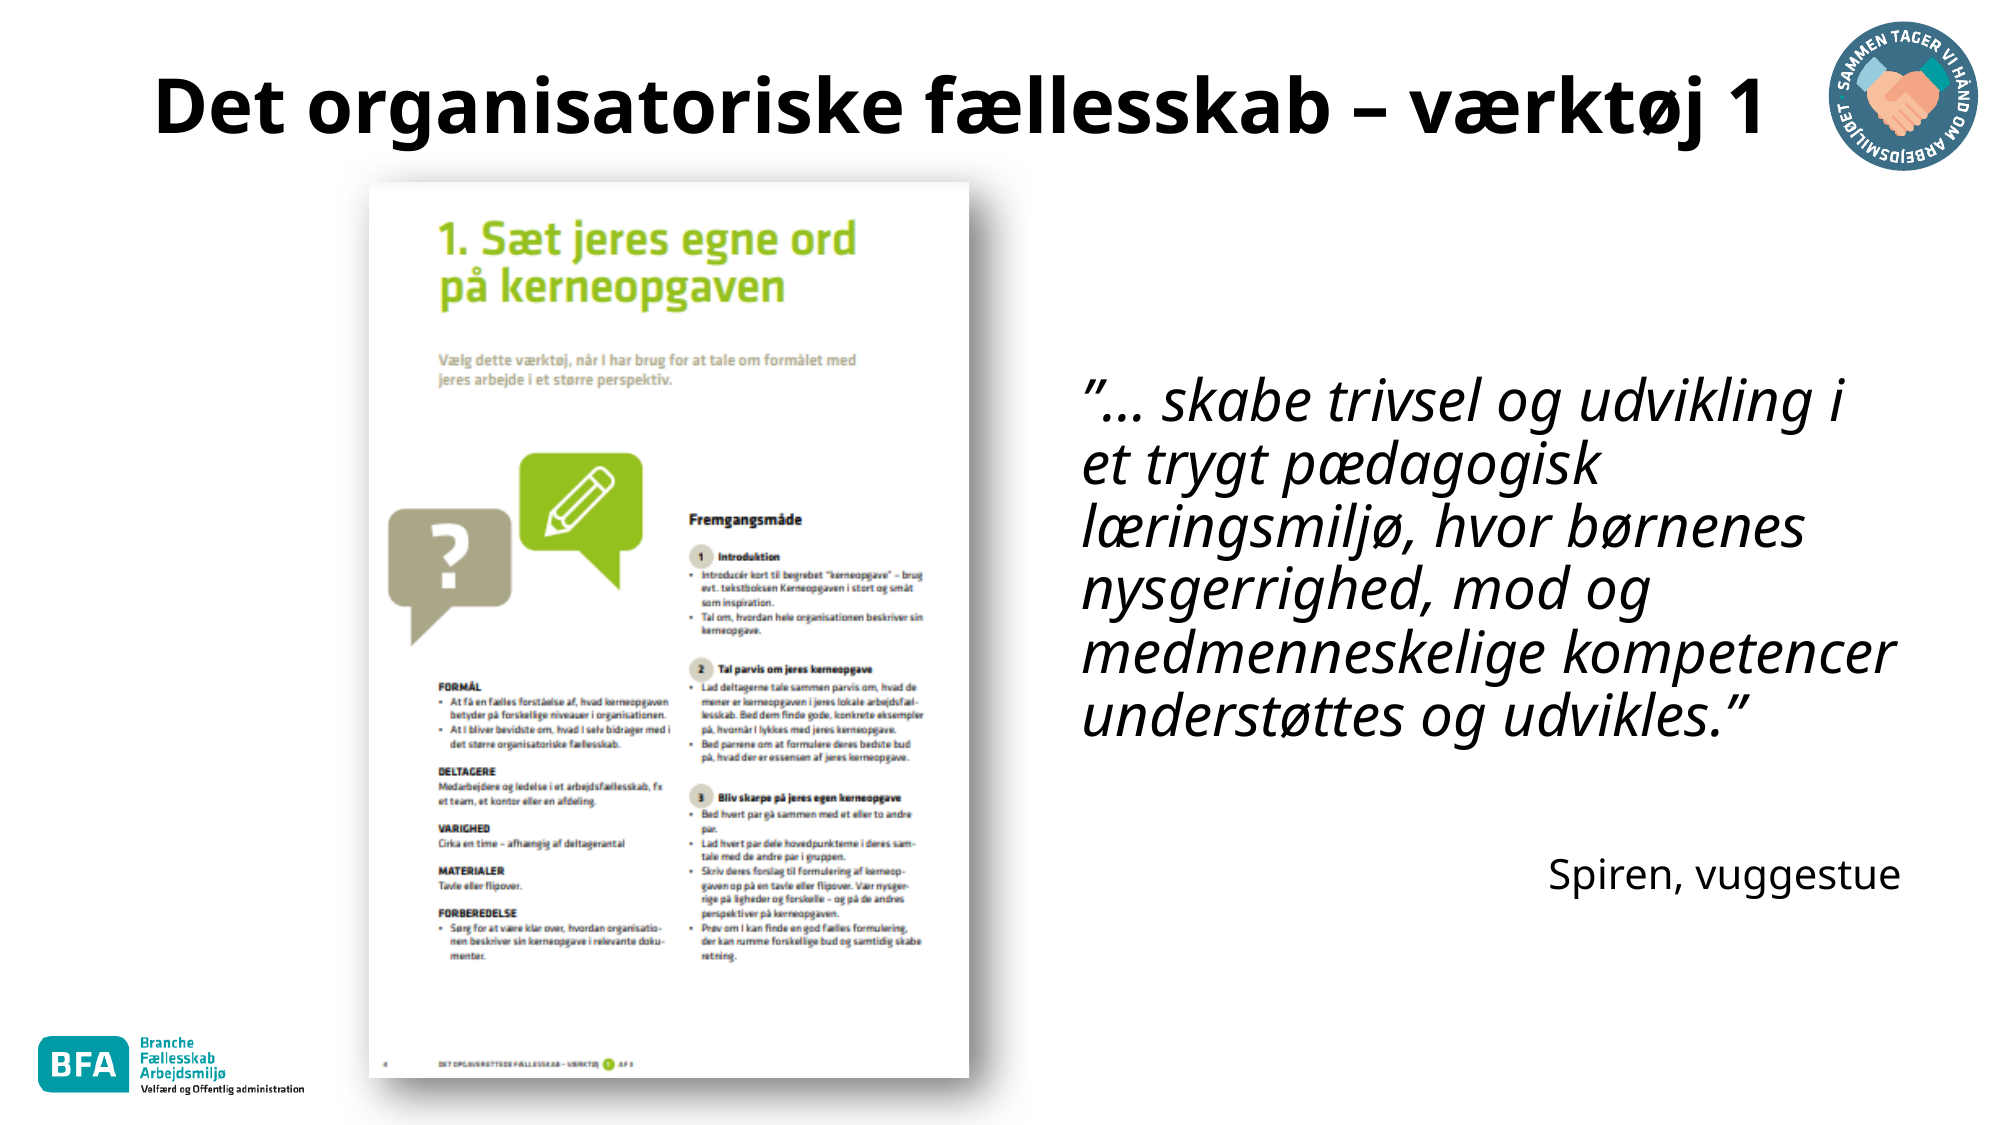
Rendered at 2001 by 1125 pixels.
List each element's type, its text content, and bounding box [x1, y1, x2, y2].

picture [25, 1020, 316, 1110]
picture [1837, 30, 1971, 163]
list ”… skabe trivsel og udvikling i et trygt pædagogisk læringsmiljø, hvor børnenes nysgerrighed, mod og medmenneskelige kompetencer understøttes og udvikles.” Spiren, vuggestue [1066, 363, 1917, 1078]
title Det organisatoriske fællesskab – værktøj 1 [137, 59, 1863, 159]
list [369, 182, 970, 1078]
